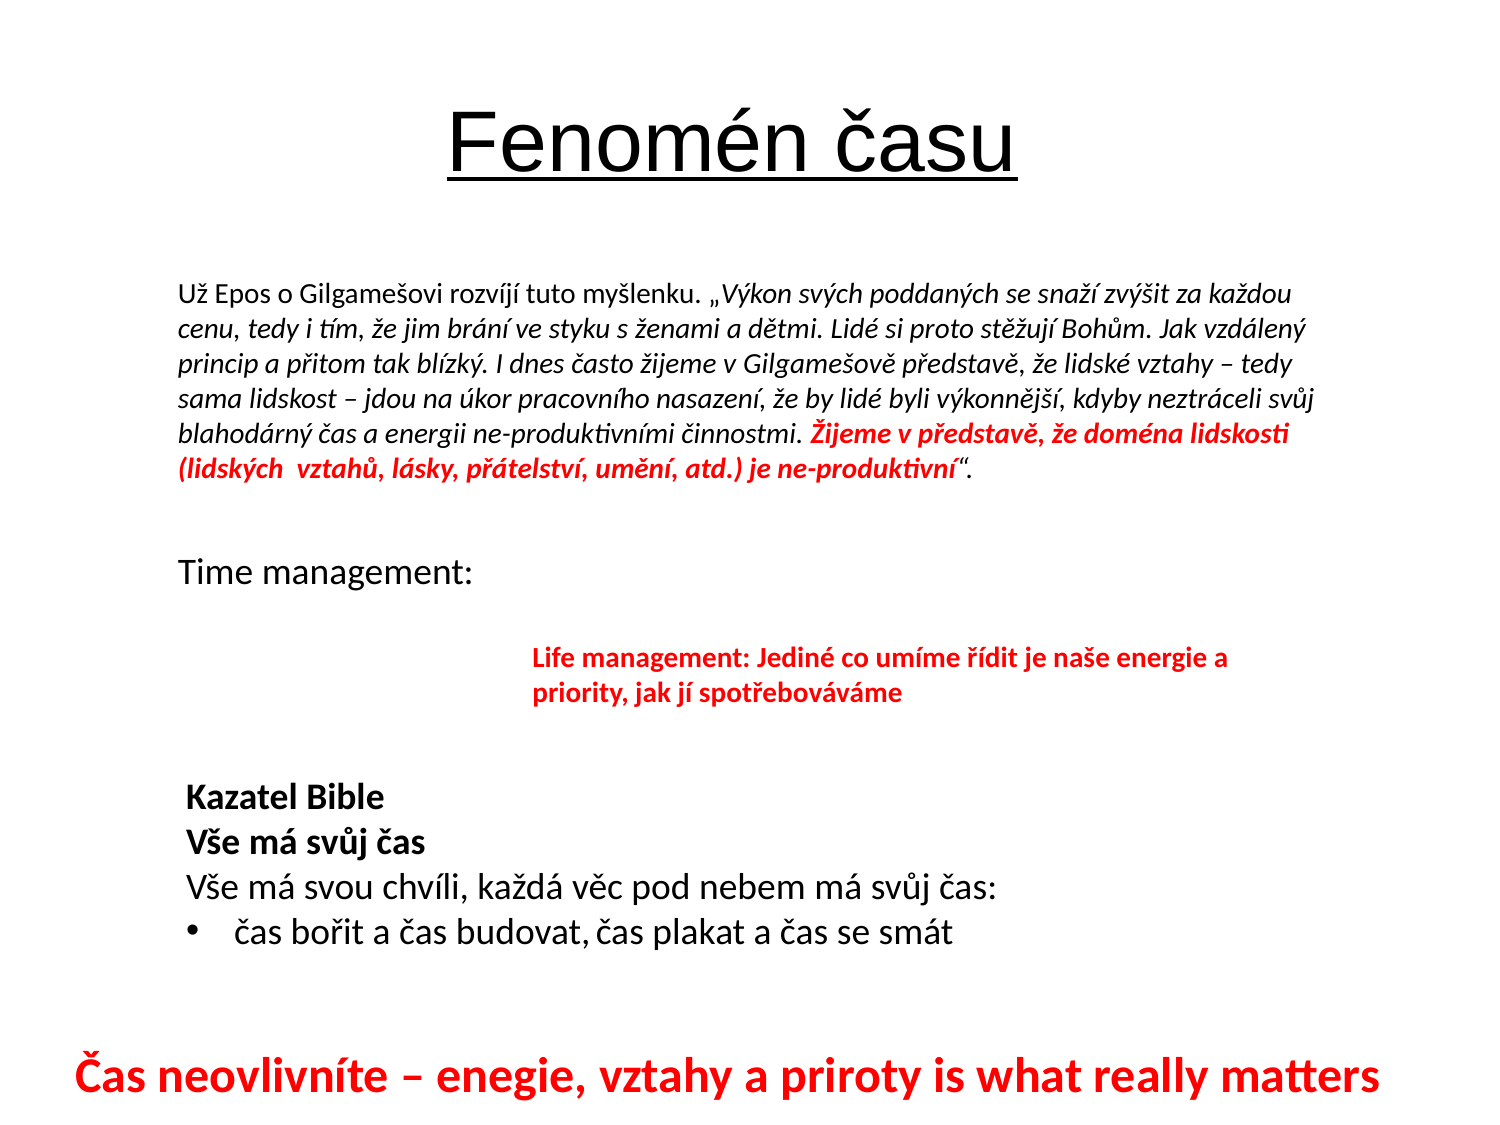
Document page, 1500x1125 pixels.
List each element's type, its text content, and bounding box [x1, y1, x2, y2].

text_box Kazatel Bible Vše má svůj čas Vše má svou chvíli, každá věc pod nebem má svůj čas: čas bořit a čas budovat, čas plakat a čas se smát [171, 714, 1164, 1010]
text_box Čas neovlivníte – enegie, vztahy a priroty is what really matters [60, 1034, 1396, 1110]
title Fenomén času [265, 78, 1199, 197]
text_box Time management: [162, 527, 585, 613]
text_box Už Epos o Gilgamešovi rozvíjí tuto myšlenku. „Výkon svých poddaných se snaží zvýšit za každou cenu, tedy i tím, že jim brání ve styku s ženami a dětmi. Lidé si proto stěžují Bohům. Jak vzdálený princip a přitom tak blízký. I dnes často žijeme v Gilgamešově představě, že lidské vztahy – tedy sama lidskost – jdou na úkor pracovního nasazení, že by lidé byli výkonnější, kdyby neztráceli svůj blahodárný čas a energii ne-produktivními činnostmi. Žijeme v představě, že doména lidskosti (lidských vztahů, lásky, přátelství, umění, atd.) je ne-produktivní“. [162, 208, 1333, 551]
text_box Life management: Jediné co umíme řídit je naše energie a priority, jak jí spotřebováváme [517, 630, 1306, 716]
